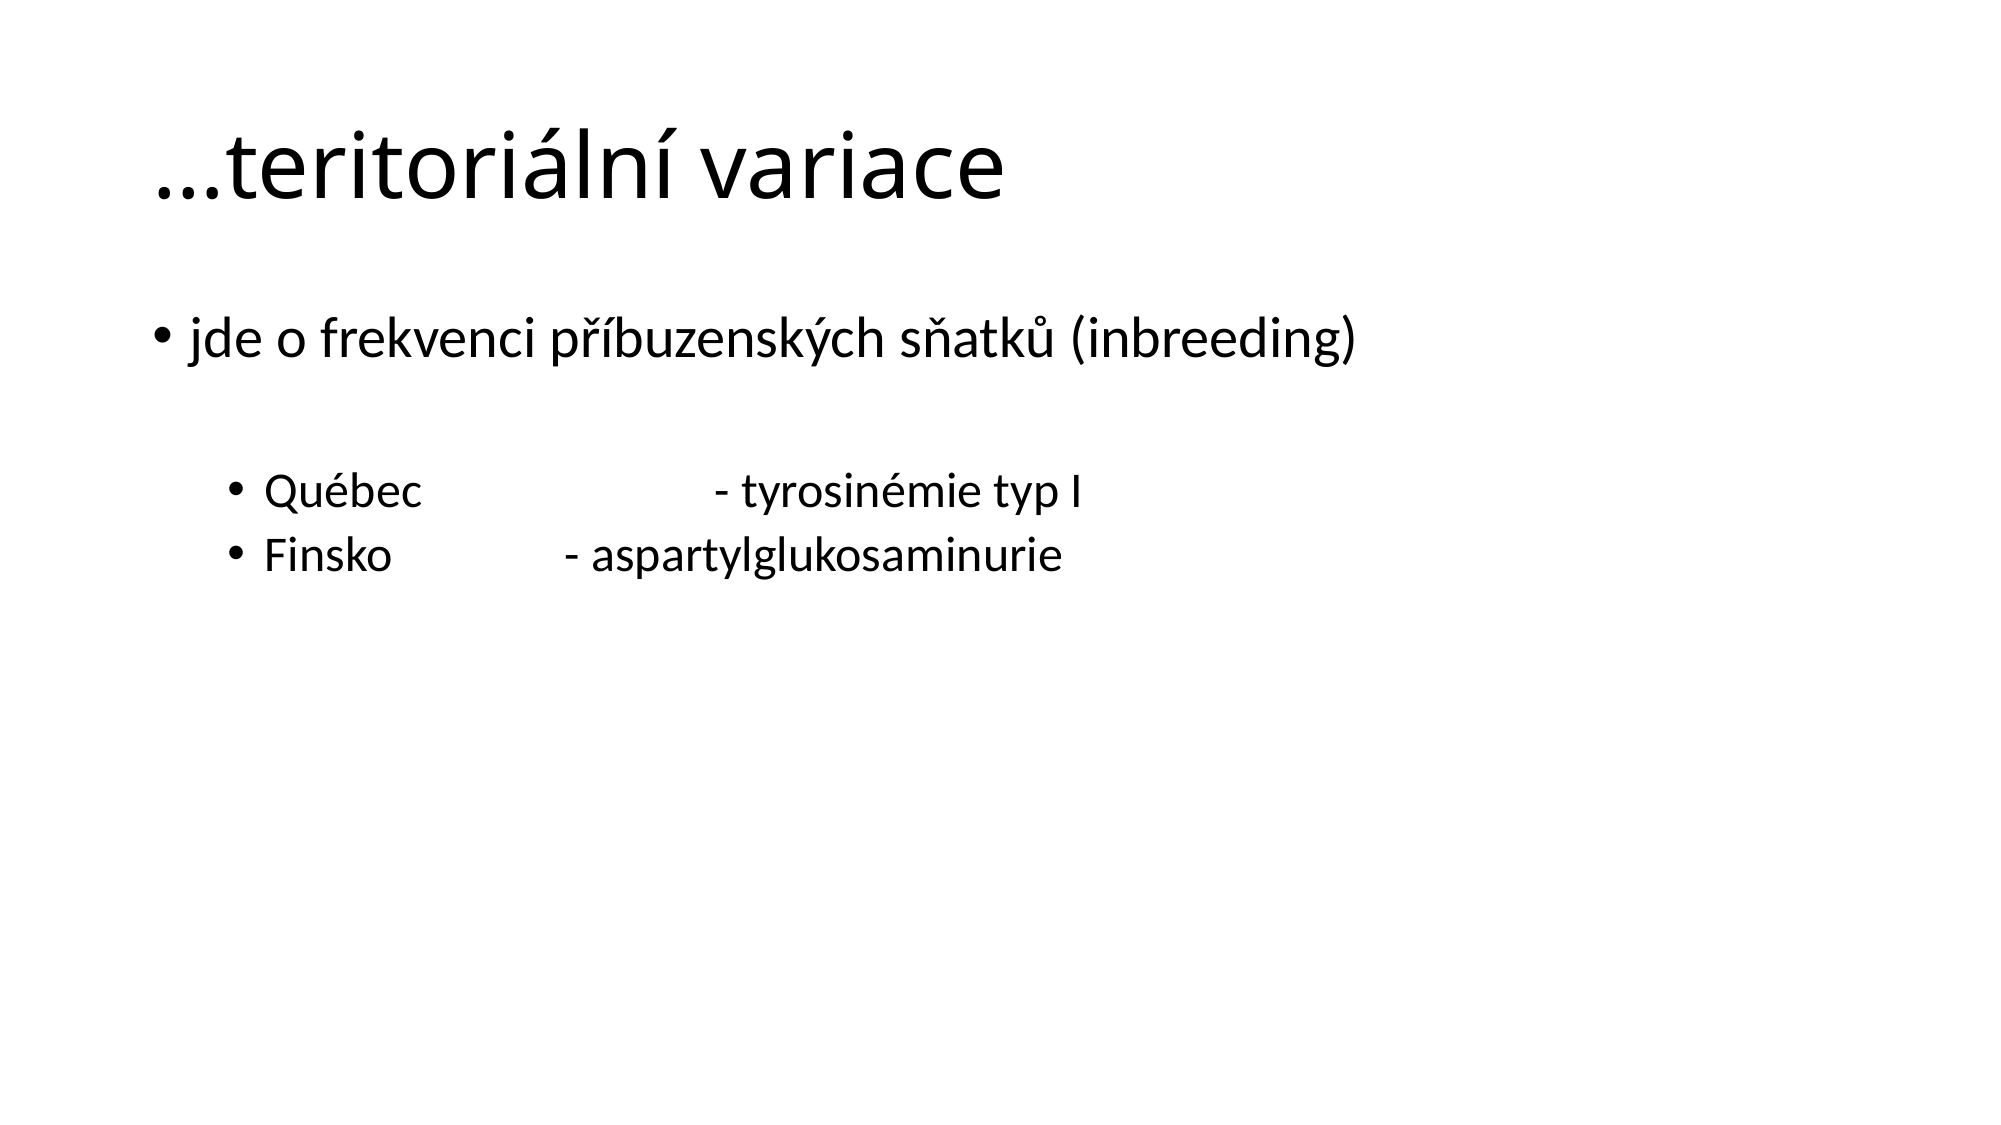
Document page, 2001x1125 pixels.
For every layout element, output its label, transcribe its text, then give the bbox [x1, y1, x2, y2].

title …teritoriální variace [137, 59, 1863, 278]
list jde o frekvenci příbuzenských sňatků (inbreeding) Québec - tyrosinémie typ I Finsko - aspartylglukosaminurie [137, 299, 1863, 1014]
